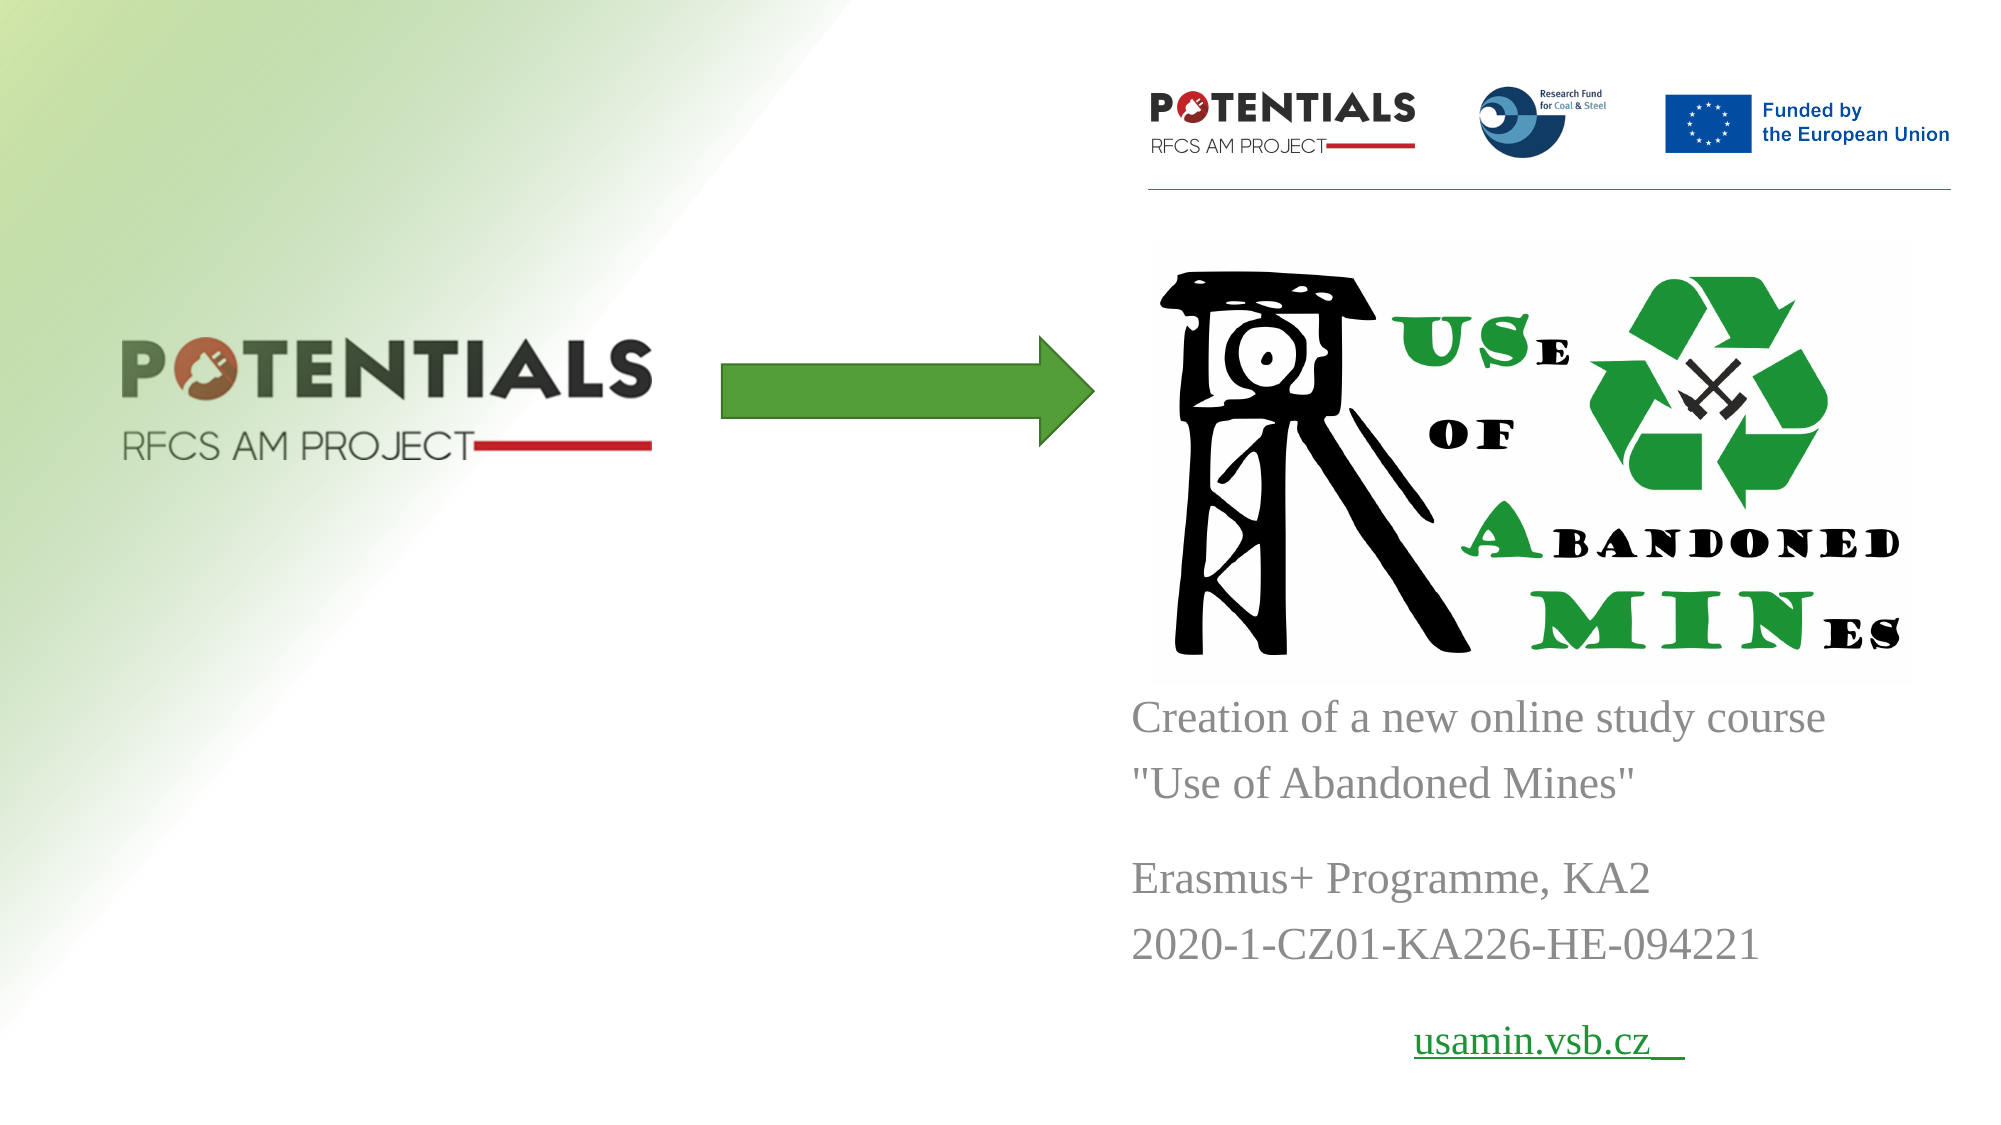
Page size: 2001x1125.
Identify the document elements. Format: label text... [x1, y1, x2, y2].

picture [122, 337, 653, 460]
text_box [0, 0, 853, 1078]
text_box Creation of a new online study course "Use of Abandoned Mines" Erasmus+ Programme, KA2 2020-1-CZ01-KA226-HE-094221 usamin.vsb.cz [1124, 668, 1976, 1125]
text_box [1147, 62, 1965, 190]
picture [1151, 236, 1913, 684]
text_box [720, 335, 1096, 448]
